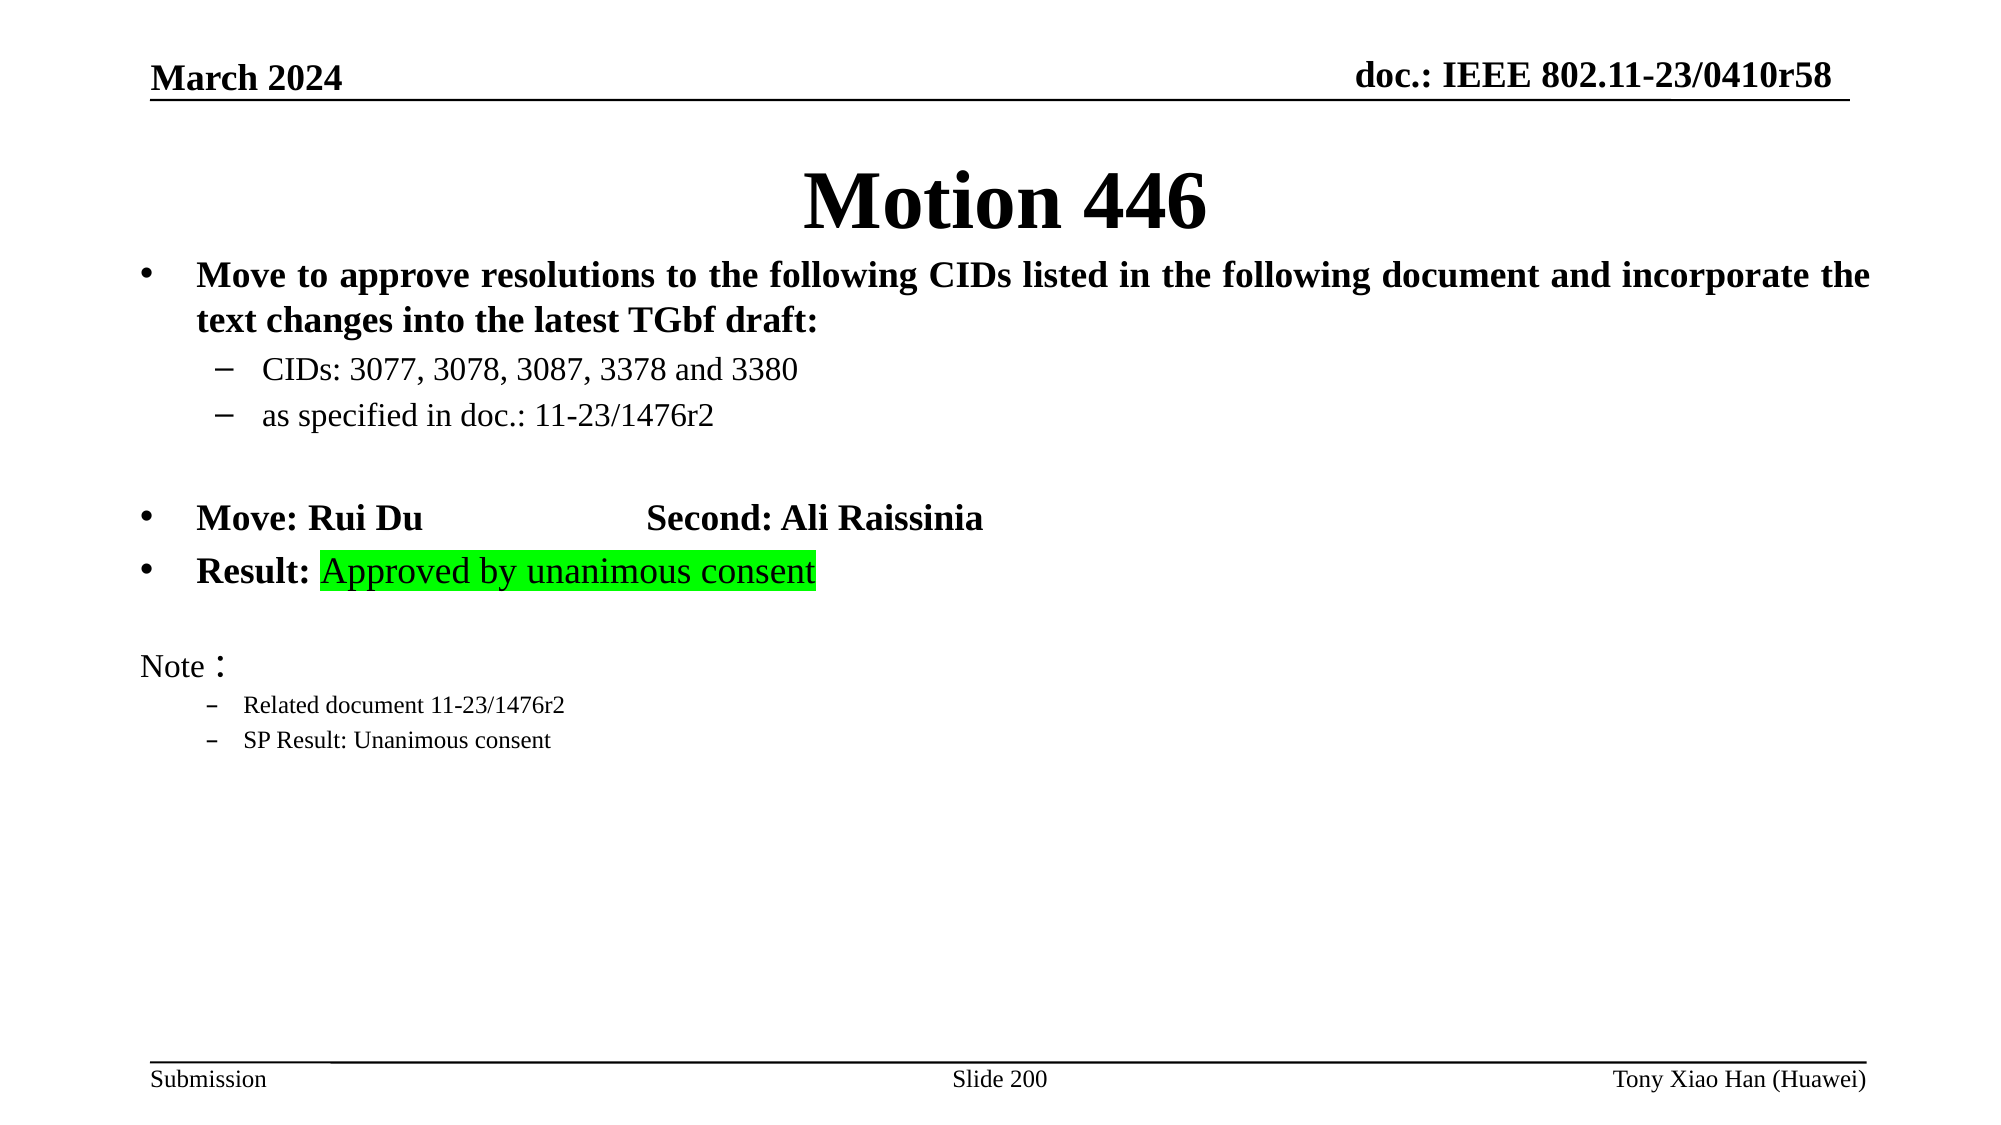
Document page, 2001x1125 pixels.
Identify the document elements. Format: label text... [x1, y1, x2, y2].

text_box Move to approve resolutions to the following CIDs listed in the following document and incorporate the text changes into the latest TGbf draft: CIDs: 3077, 3078, 3087, 3378 and 3380 as specified in doc.: 11-23/1476r2 Move: Rui Du Second: Ali Raissinia Result: Approved by unanimous consent Note： Related document 11-23/1476r2 SP Result: Unanimous consent [125, 212, 1888, 988]
text_box Motion 446 [368, 137, 1644, 212]
